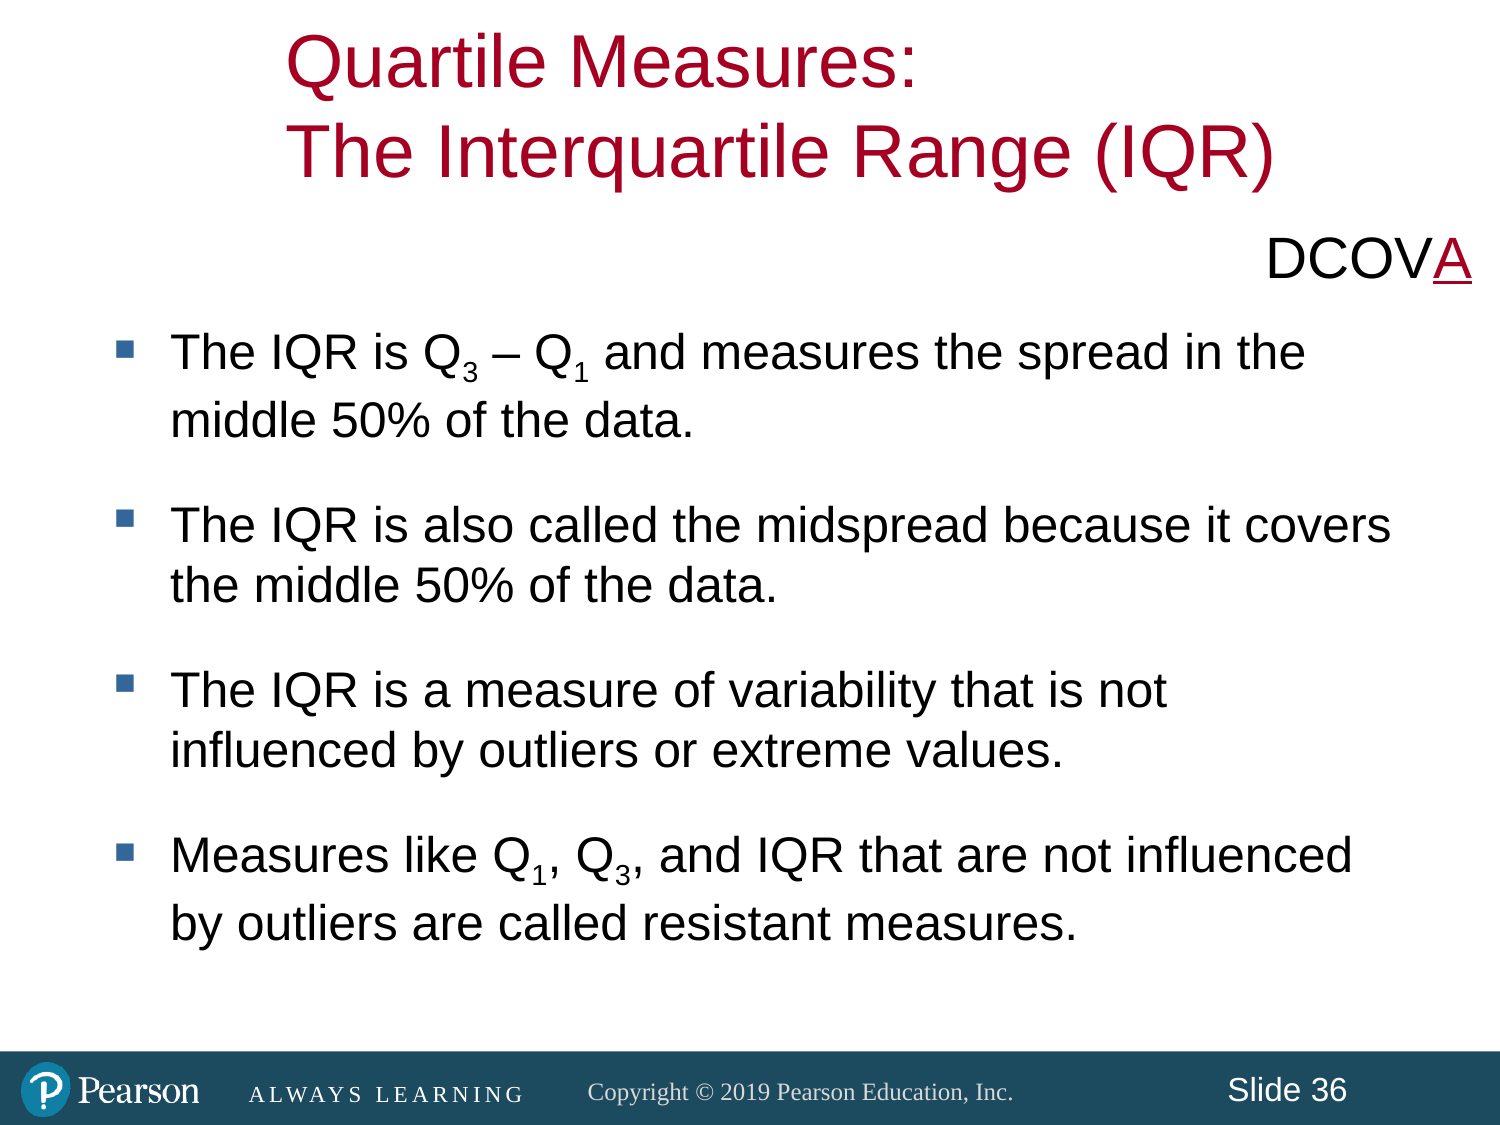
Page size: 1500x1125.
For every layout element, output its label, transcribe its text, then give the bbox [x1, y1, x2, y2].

picture [21, 1062, 199, 1117]
list The IQR is Q3 – Q1 and measures the spread in the middle 50% of the data. The IQR is also called the midspread because it covers the middle 50% of the data. The IQR is a measure of variability that is not influenced by outliers or extreme values. Measures like Q1, Q3, and IQR that are not influenced by outliers are called resistant measures. [99, 312, 1413, 1025]
title Quartile Measures: The Interquartile Range (IQR) [271, 37, 1388, 200]
text_box DCOVA [1250, 212, 1487, 298]
